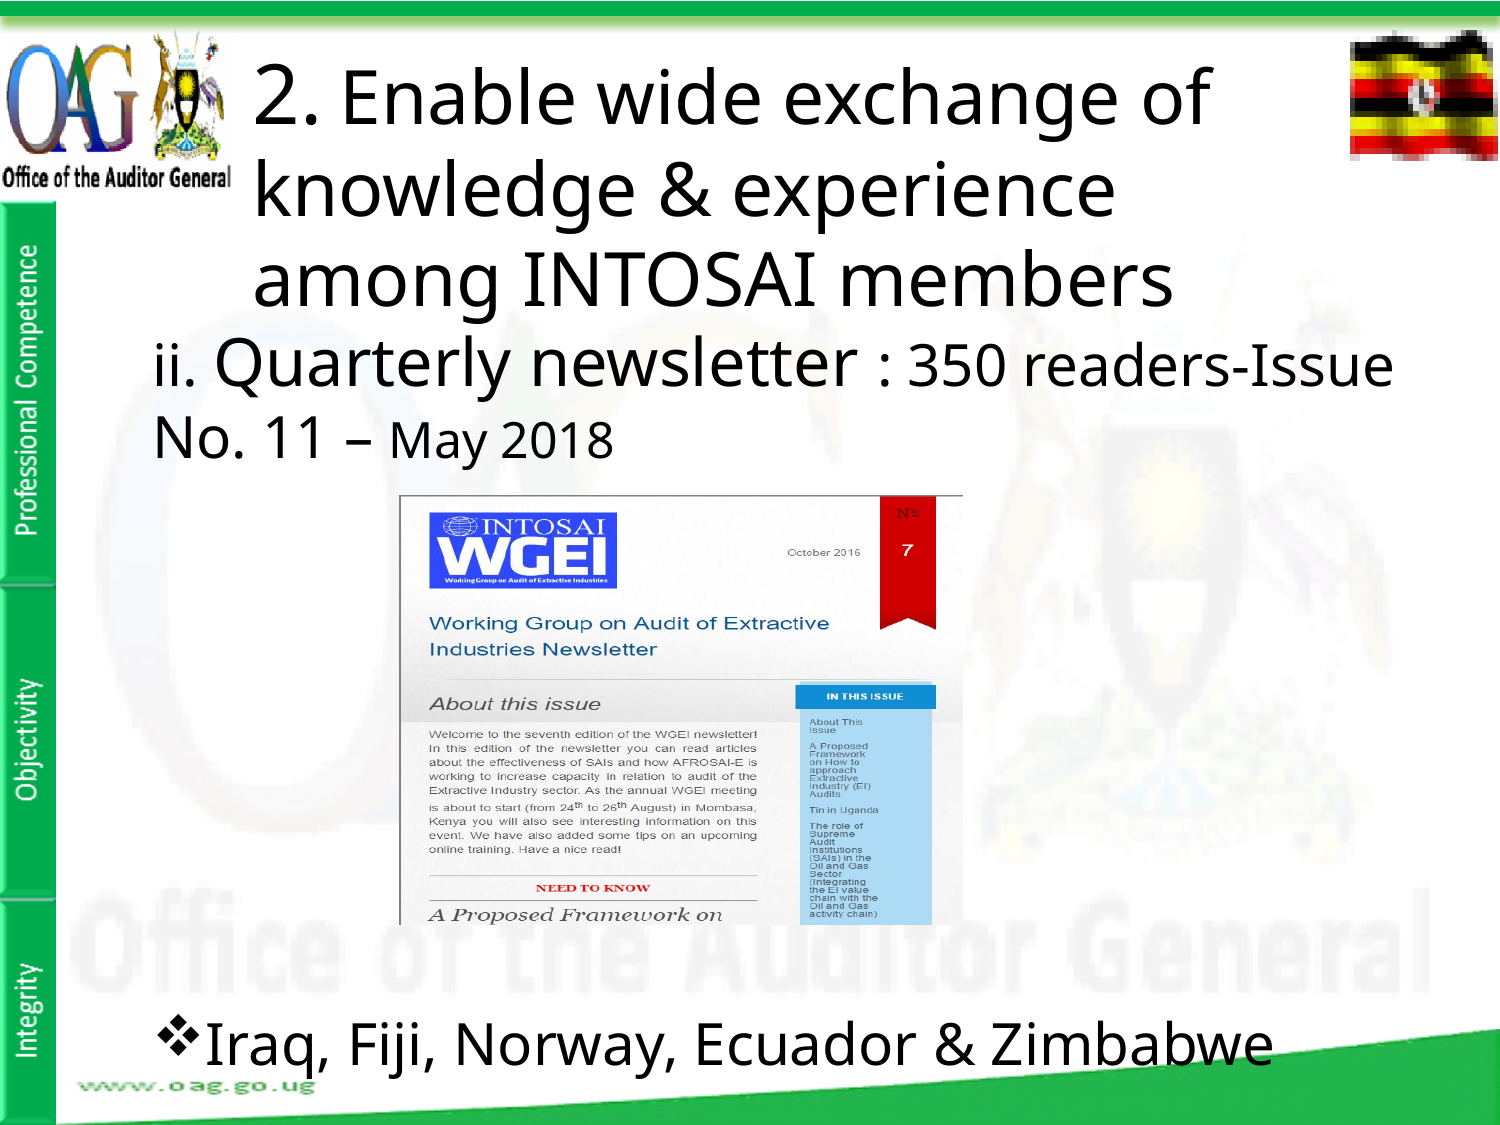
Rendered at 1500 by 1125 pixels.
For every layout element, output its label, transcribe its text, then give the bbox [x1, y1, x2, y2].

list ii. Quarterly newsletter : 350 readers-Issue No. 11 – May 2018 Iraq, Fiji, Norway, Ecuador & Zimbabwe [62, 312, 1495, 1050]
title 2. Enable wide exchange of knowledge & experience among INTOSAI members [237, 62, 1350, 300]
picture [0, 29, 1500, 1125]
